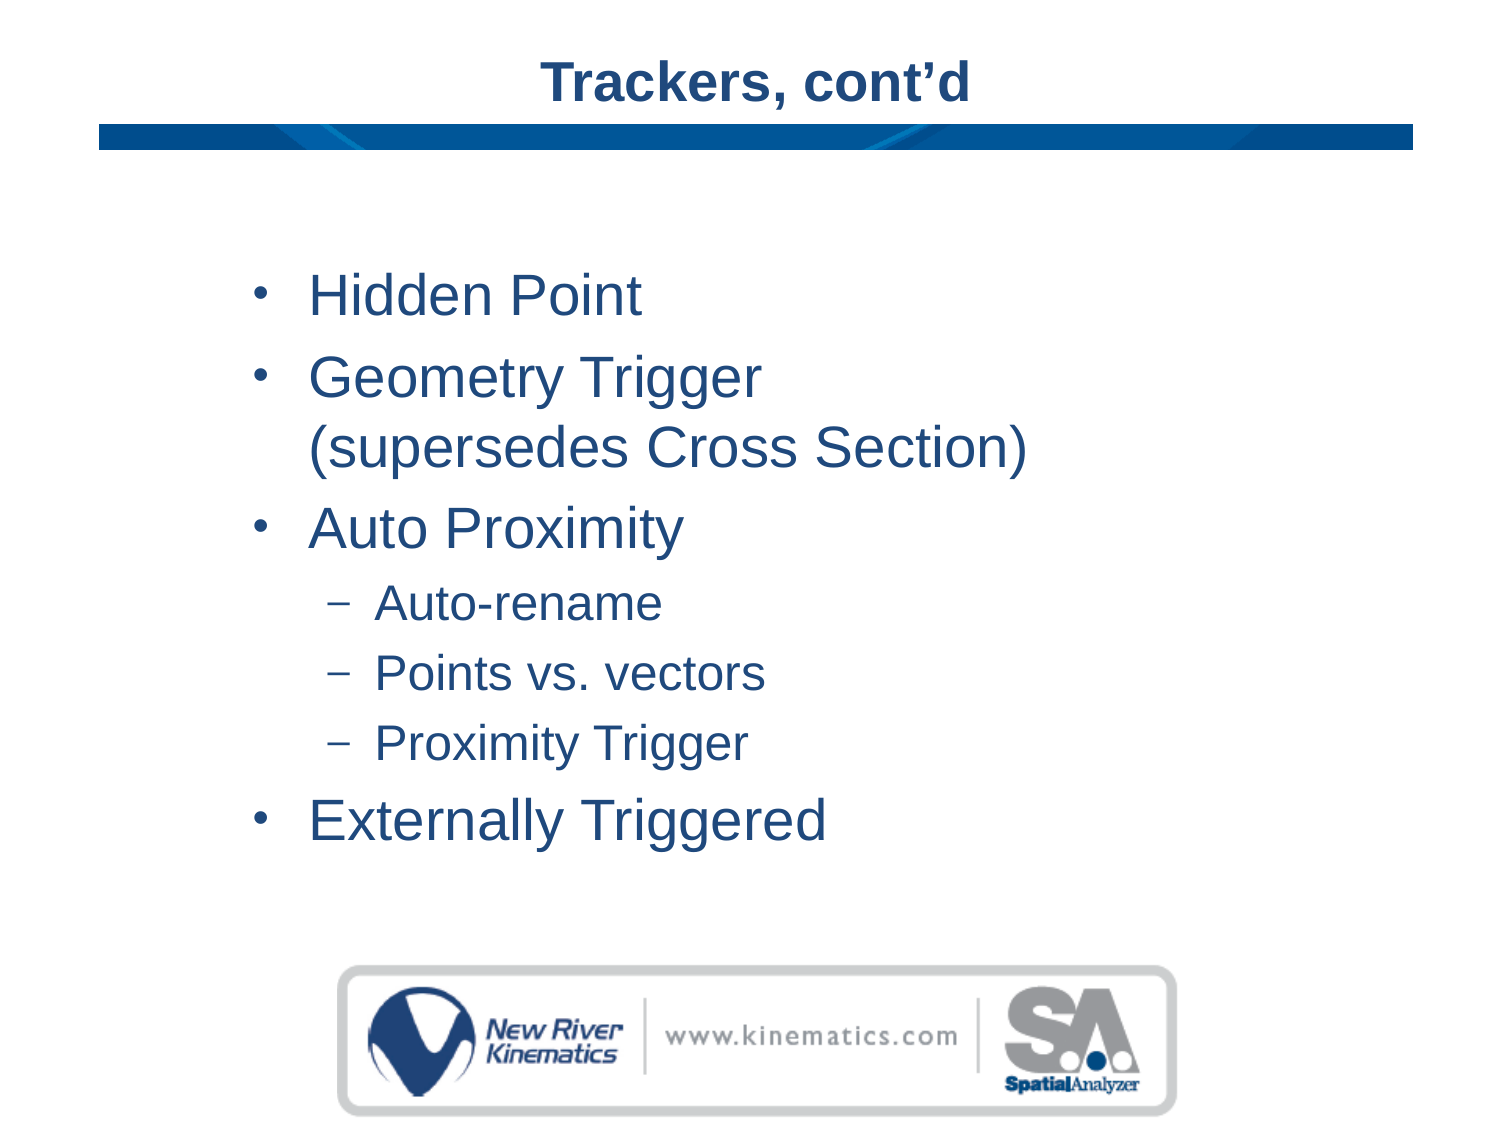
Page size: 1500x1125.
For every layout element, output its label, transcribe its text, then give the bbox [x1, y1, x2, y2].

picture [99, 124, 1413, 151]
picture [337, 956, 1182, 1125]
title Trackers, cont’d [87, 37, 1425, 188]
list Hidden Point Geometry Trigger (supersedes Cross Section) Auto Proximity Auto-rename Points vs. vectors Proximity Trigger Externally Triggered [237, 249, 1238, 875]
